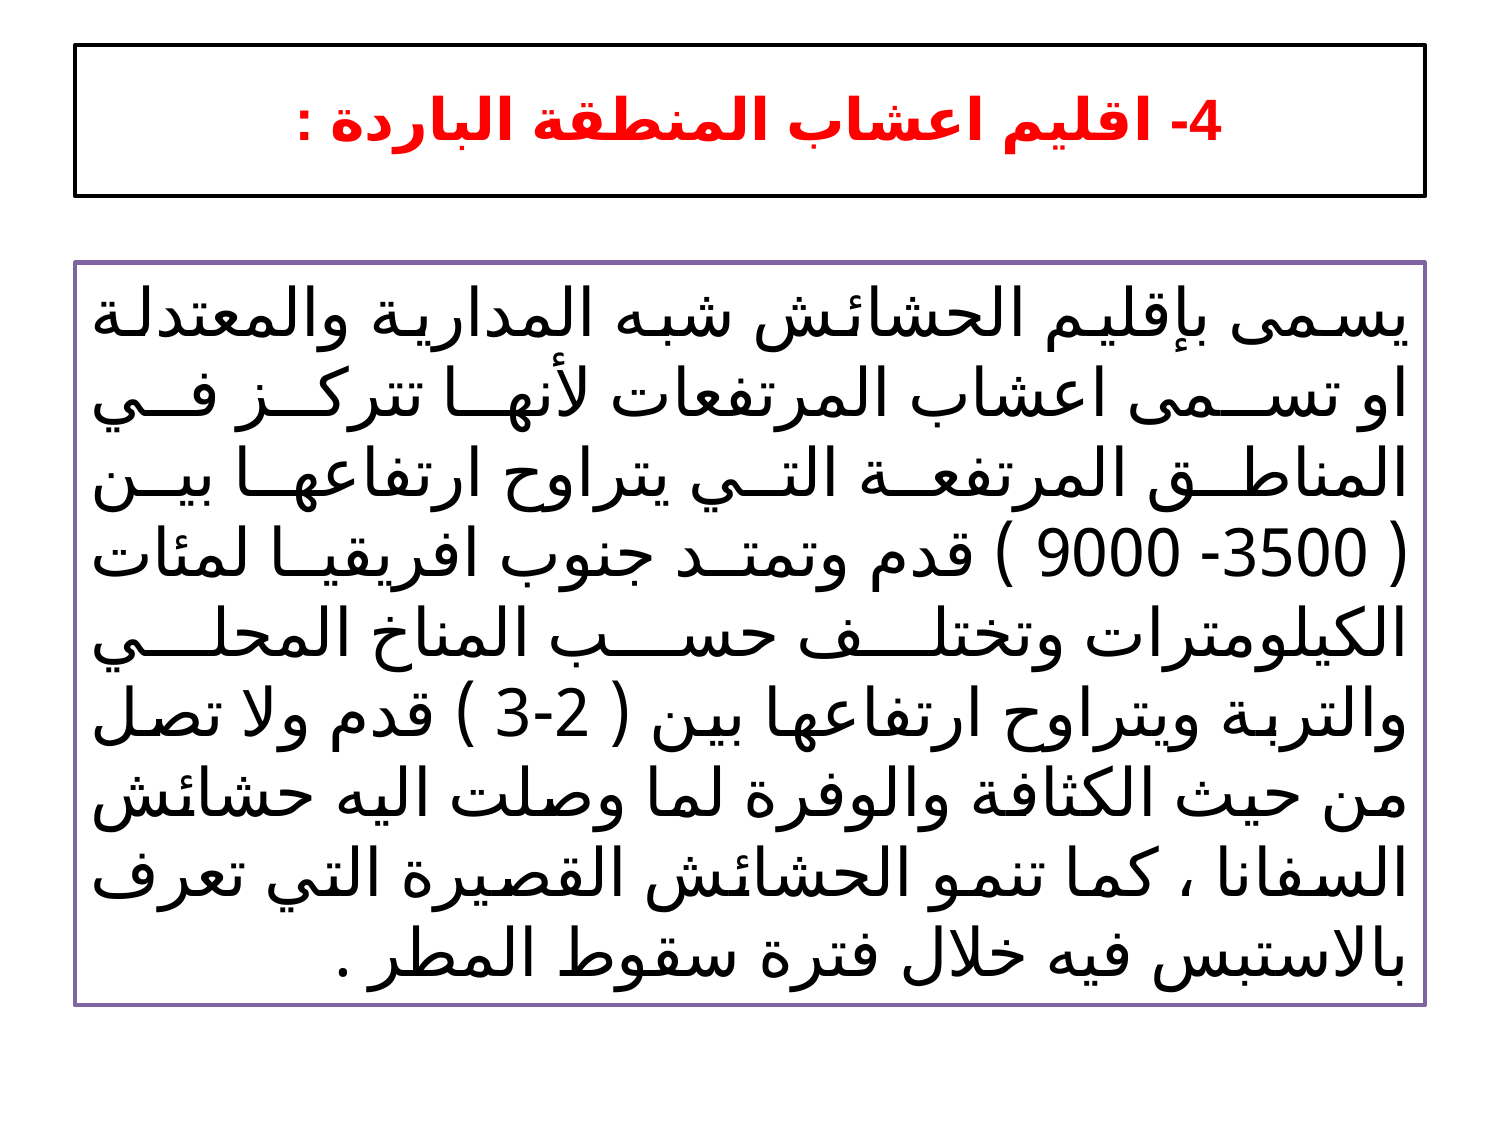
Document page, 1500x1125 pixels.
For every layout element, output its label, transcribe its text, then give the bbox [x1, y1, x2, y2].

title 4- اقليم اعشاب المنطقة الباردة : [73, 43, 1427, 198]
list يسمى بإقليم الحشائش شبه المدارية والمعتدلة او تسمى اعشاب المرتفعات لأنها تتركز في المناطق المرتفعة التي يتراوح ارتفاعها بين ( 3500- 9000 ) قدم وتمتد جنوب افريقيا لمئات الكيلومترات وتختلف حسب المناخ المحلي والتربة ويتراوح ارتفاعها بين ( 2-3 ) قدم ولا تصل من حيث الكثافة والوفرة لما وصلت اليه حشائش السفانا ، كما تنمو الحشائش القصيرة التي تعرف بالاستبس فيه خلال فترة سقوط المطر . [73, 260, 1427, 1007]
